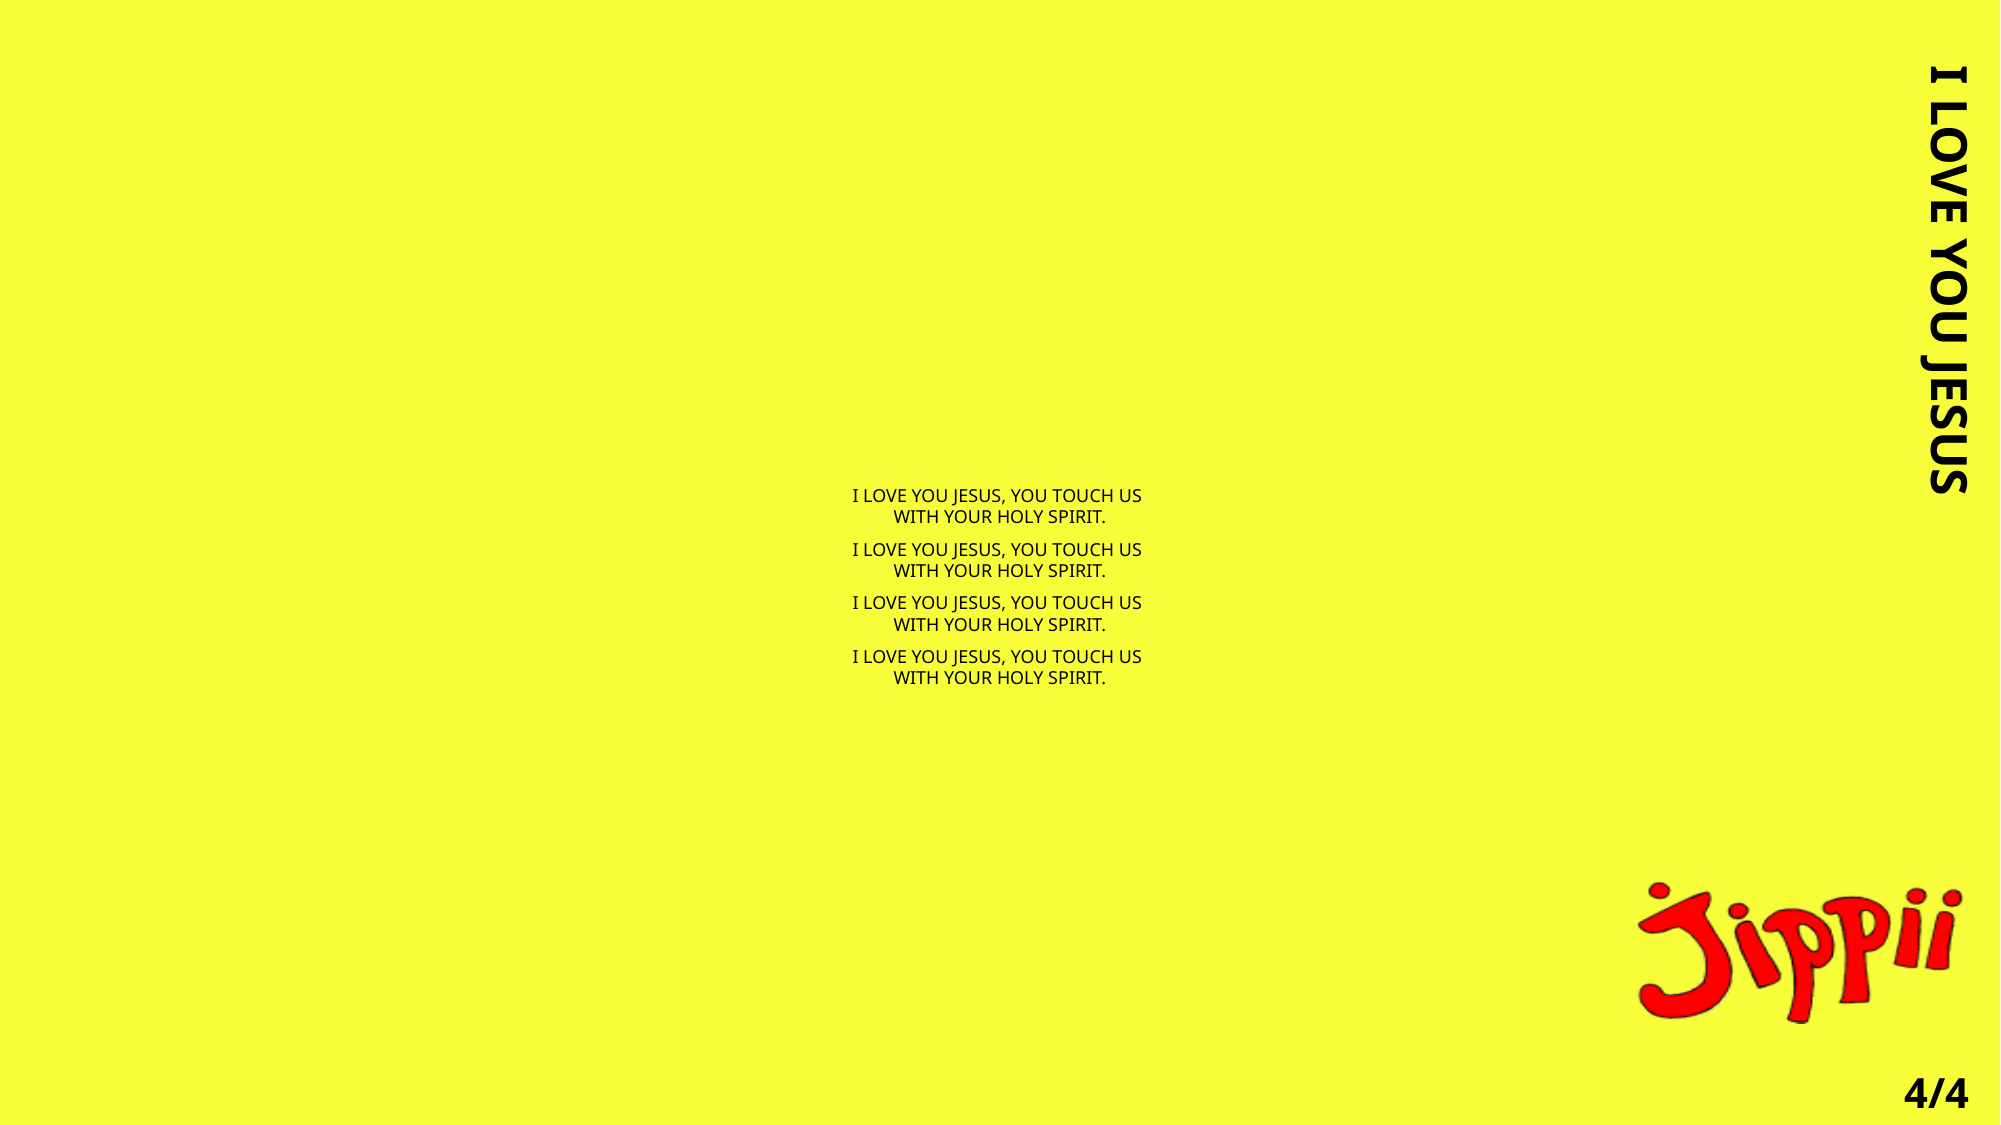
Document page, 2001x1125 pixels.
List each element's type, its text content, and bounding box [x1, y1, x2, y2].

text_box I LOVE YOU JESUS [1897, 51, 1989, 575]
title I LOVE YOU JESUS, YOU TOUCH US WITH YOUR HOLY SPIRIT. I LOVE YOU JESUS, YOU TOUCH US WITH YOUR HOLY SPIRIT. I LOVE YOU JESUS, YOU TOUCH US WITH YOUR HOLY SPIRIT. I LOVE YOU JESUS, YOU TOUCH US WITH YOUR HOLY SPIRIT. [150, 476, 1850, 718]
text_box 4/4 [1889, 1059, 1985, 1125]
picture [1624, 875, 1977, 1024]
